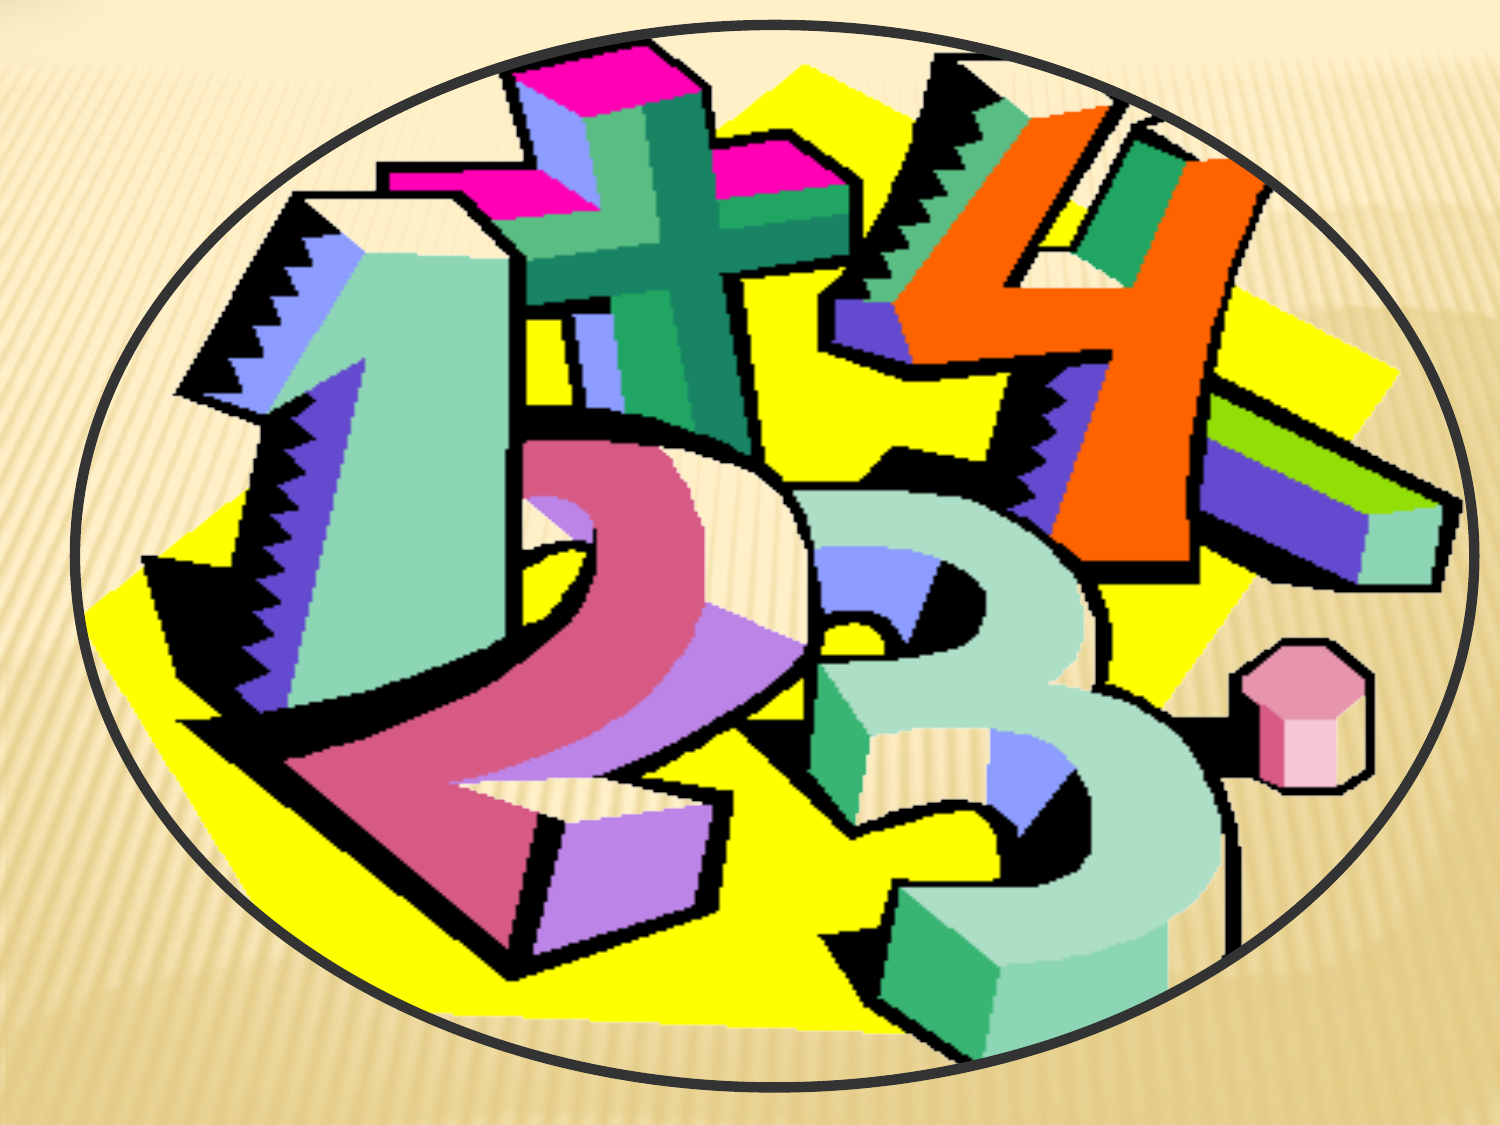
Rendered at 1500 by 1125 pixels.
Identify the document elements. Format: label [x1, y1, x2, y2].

picture [74, 24, 1475, 1088]
